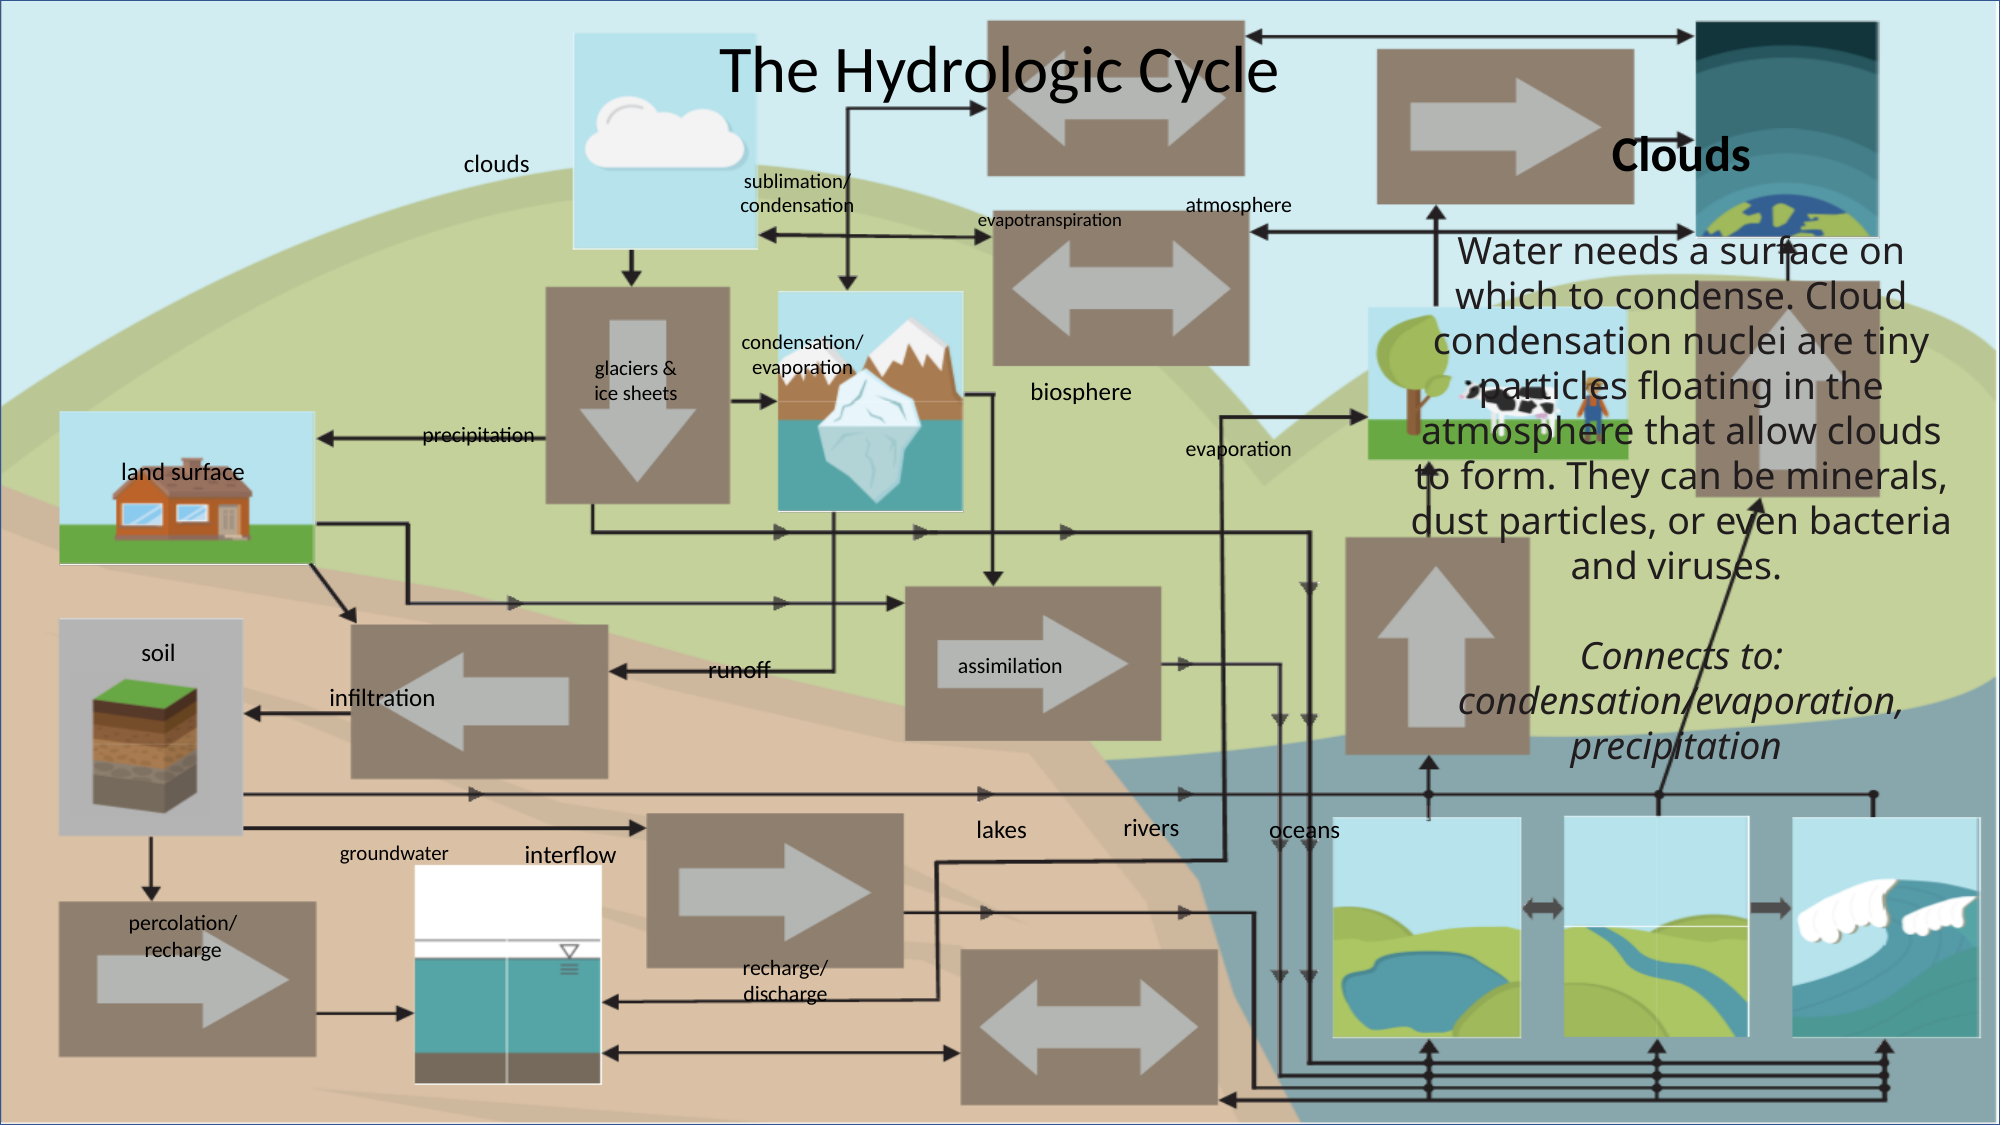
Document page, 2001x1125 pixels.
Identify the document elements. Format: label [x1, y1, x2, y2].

text_box [98, 128, 1375, 1039]
text_box [0, 0, 2000, 1125]
